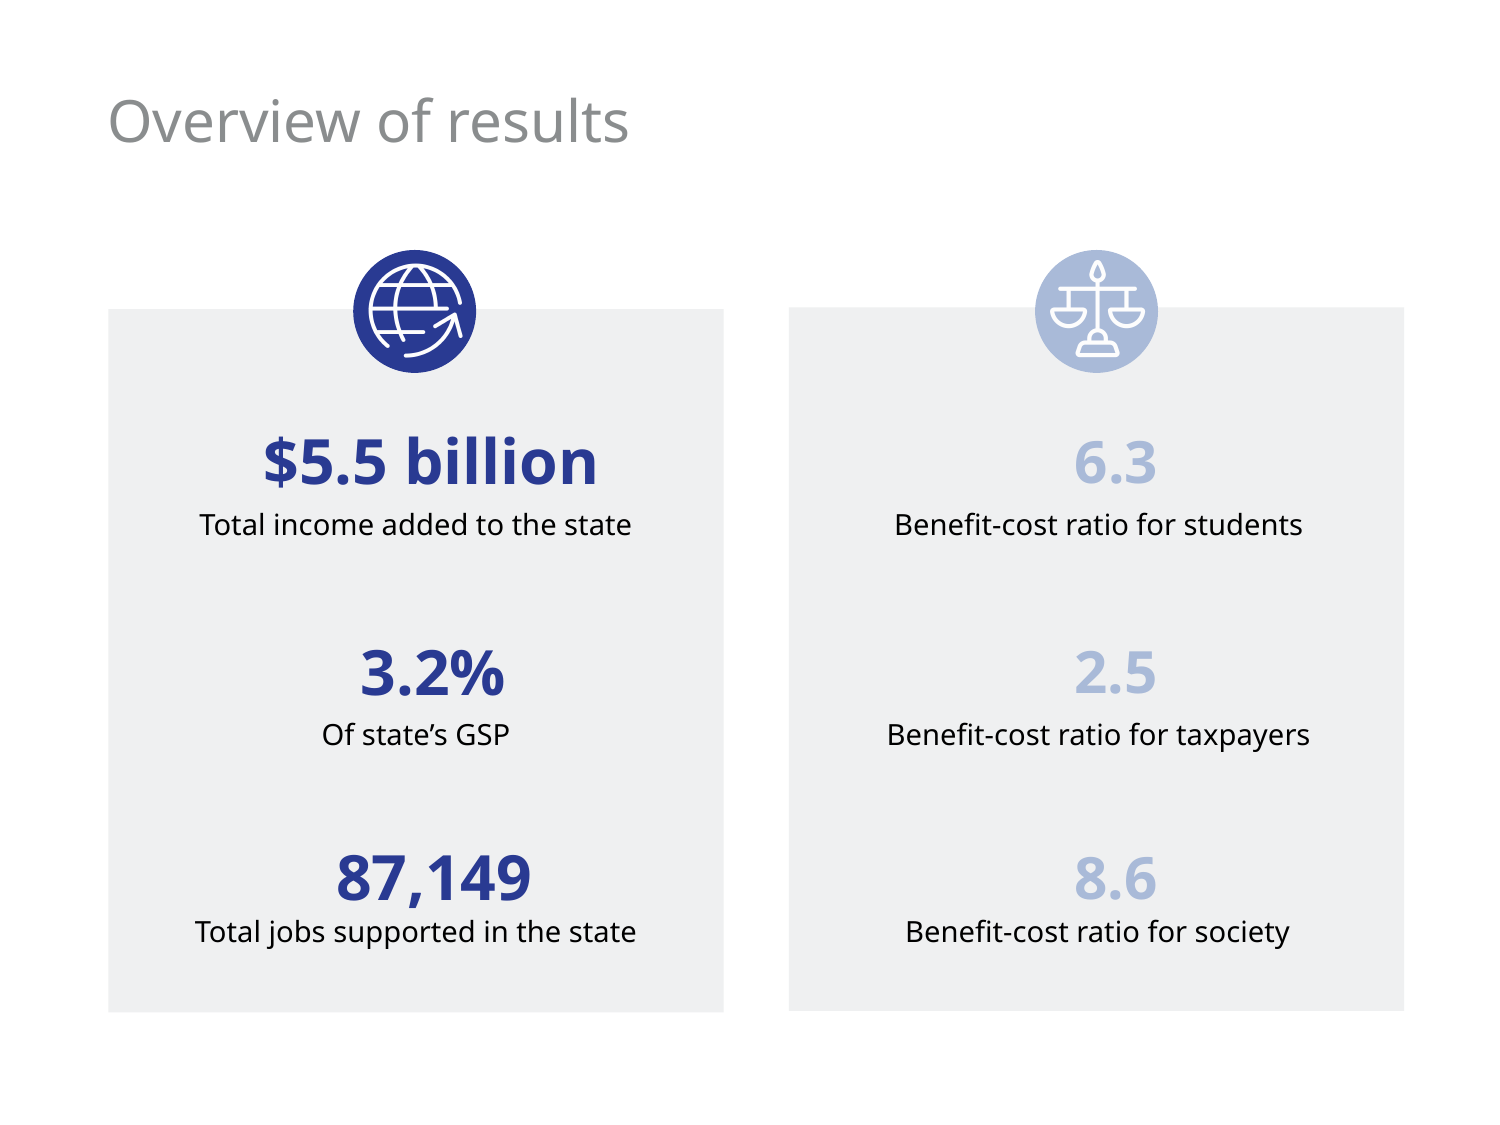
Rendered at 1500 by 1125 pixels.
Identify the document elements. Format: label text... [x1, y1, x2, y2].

text_box [107, 507, 725, 620]
picture [1023, 234, 1172, 383]
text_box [107, 620, 725, 718]
text_box Of state’s GSP [108, 718, 724, 795]
text_box Total income added to the state [108, 507, 724, 584]
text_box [107, 825, 725, 923]
text_box Overview of results [92, 76, 1355, 200]
picture [345, 240, 486, 381]
text_box Total jobs supported in the state [108, 923, 724, 992]
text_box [848, 408, 1349, 508]
text_box Benefit-cost ratio for students [792, 498, 1406, 584]
text_box [107, 923, 725, 1013]
text_box [788, 306, 1405, 1012]
text_box [107, 718, 725, 825]
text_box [848, 619, 1349, 719]
text_box Benefit-cost ratio for taxpayers [792, 709, 1406, 795]
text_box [848, 824, 1349, 924]
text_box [107, 409, 725, 507]
text_box [107, 308, 725, 409]
text_box Benefit-cost ratio for society [791, 906, 1405, 992]
